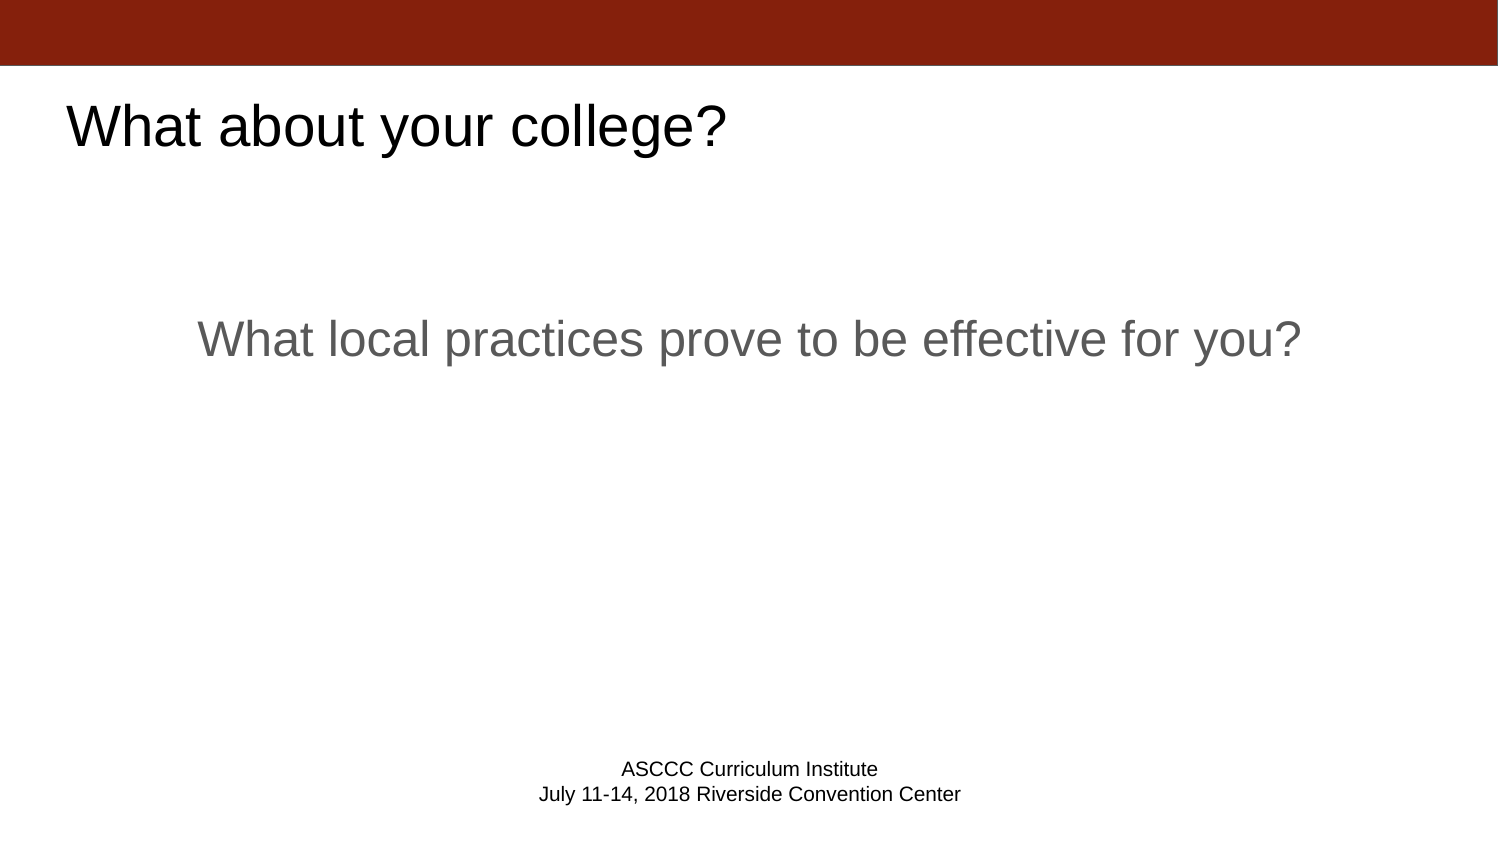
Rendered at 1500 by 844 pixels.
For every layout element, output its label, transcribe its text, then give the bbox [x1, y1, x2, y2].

text_box ASCCC Curriculum Institute July 11-14, 2018 Riverside Convention Center [0, 740, 1500, 813]
list What local practices prove to be effective for you? [51, 189, 1449, 740]
title What about your college? [51, 72, 1449, 167]
